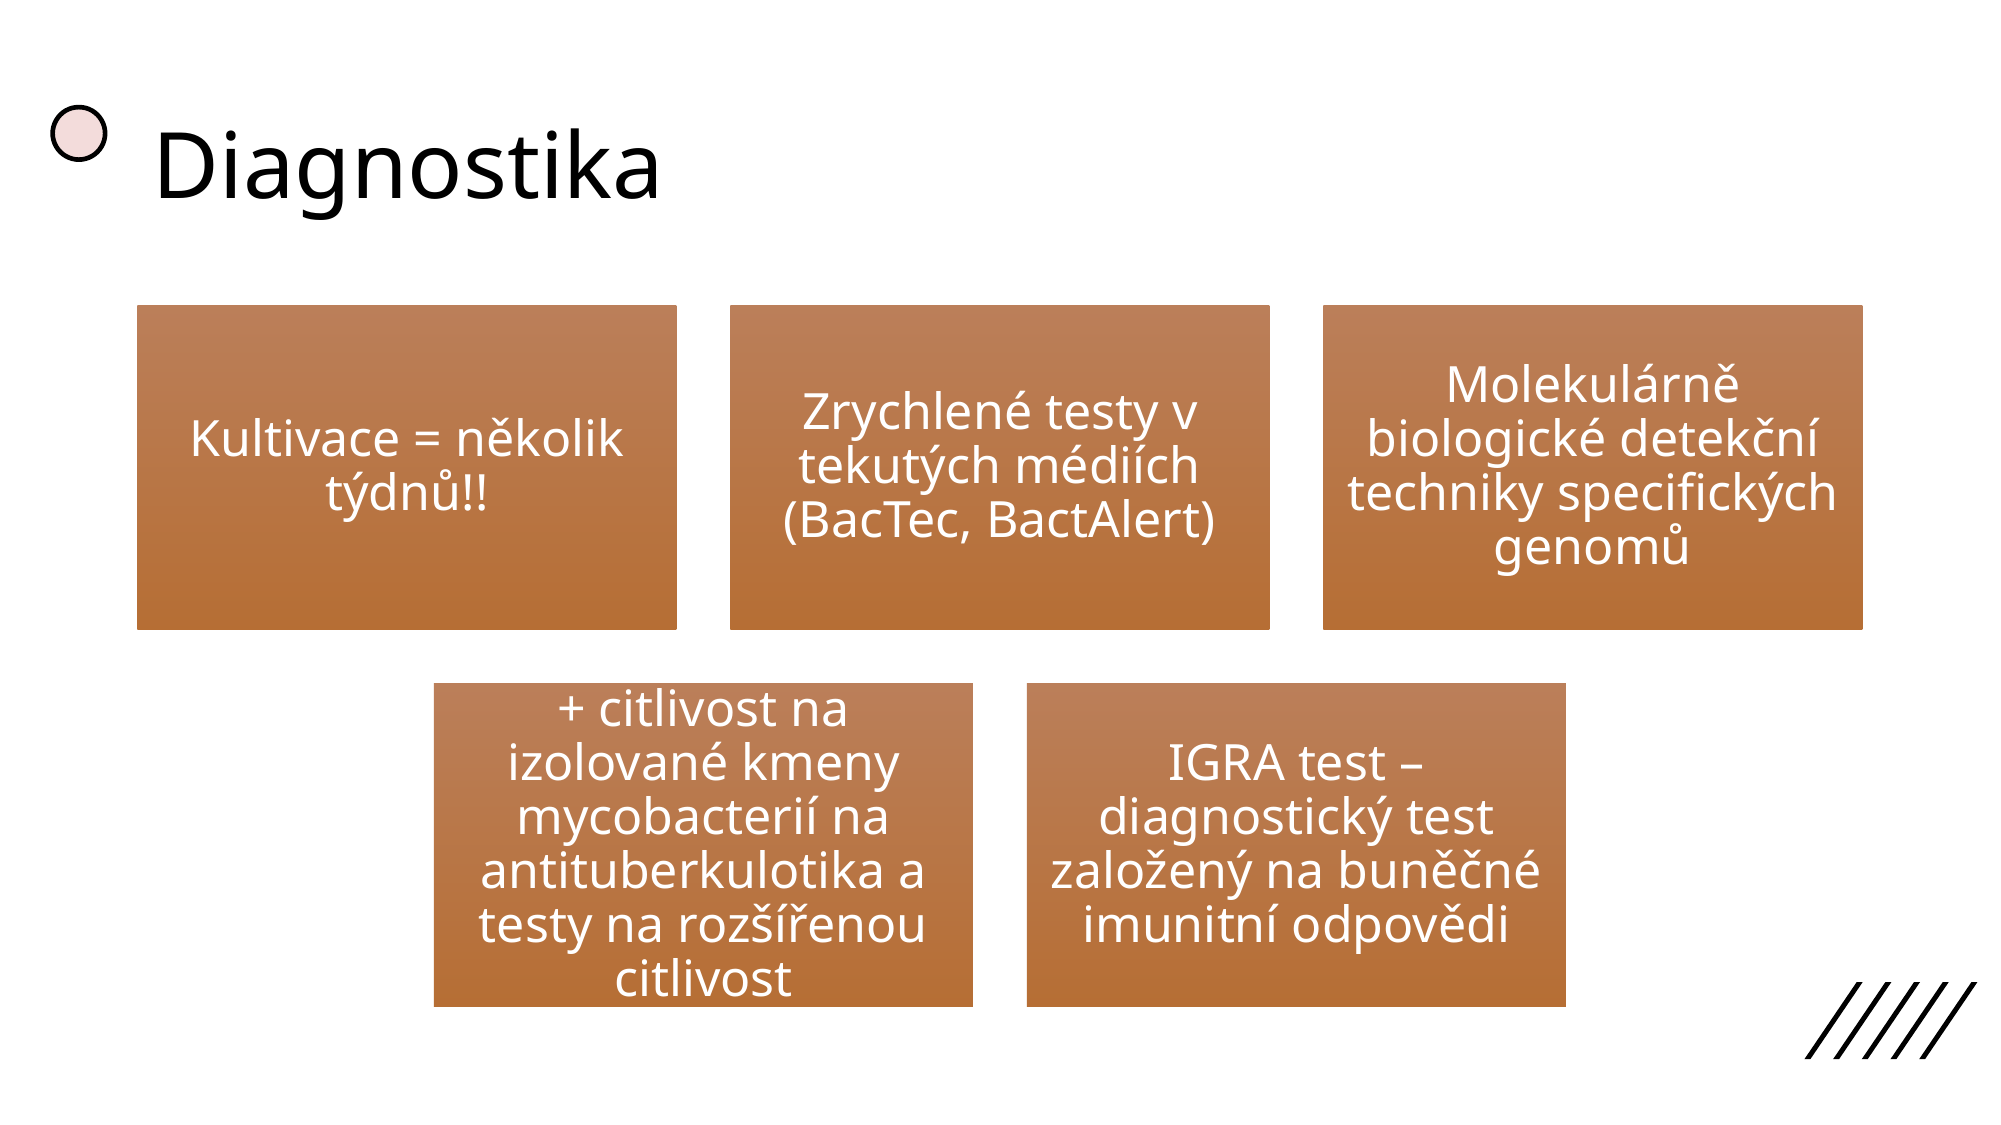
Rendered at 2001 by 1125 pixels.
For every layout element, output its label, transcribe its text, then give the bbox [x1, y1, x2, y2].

title Diagnostika [137, 59, 1863, 278]
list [137, 299, 1863, 1014]
